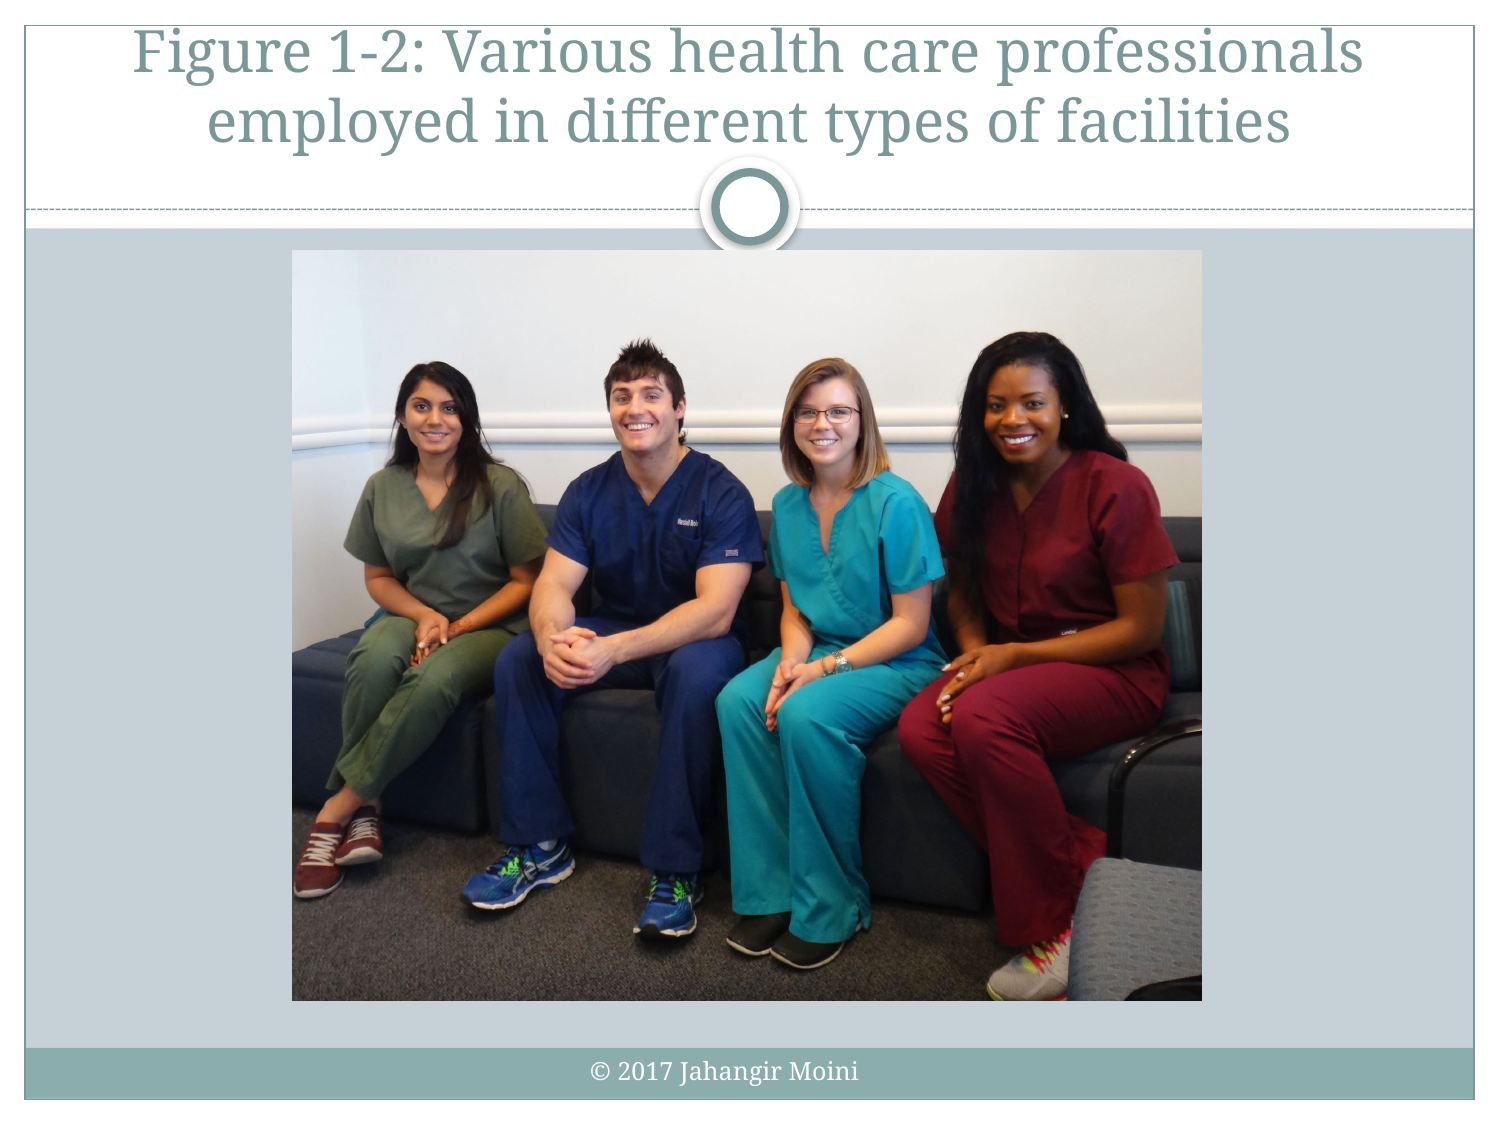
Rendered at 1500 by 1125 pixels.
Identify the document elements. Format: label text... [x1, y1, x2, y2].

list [49, 250, 1445, 1001]
title Figure 1-2: Various health care professionals employed in different types of facilities [49, 37, 1450, 162]
